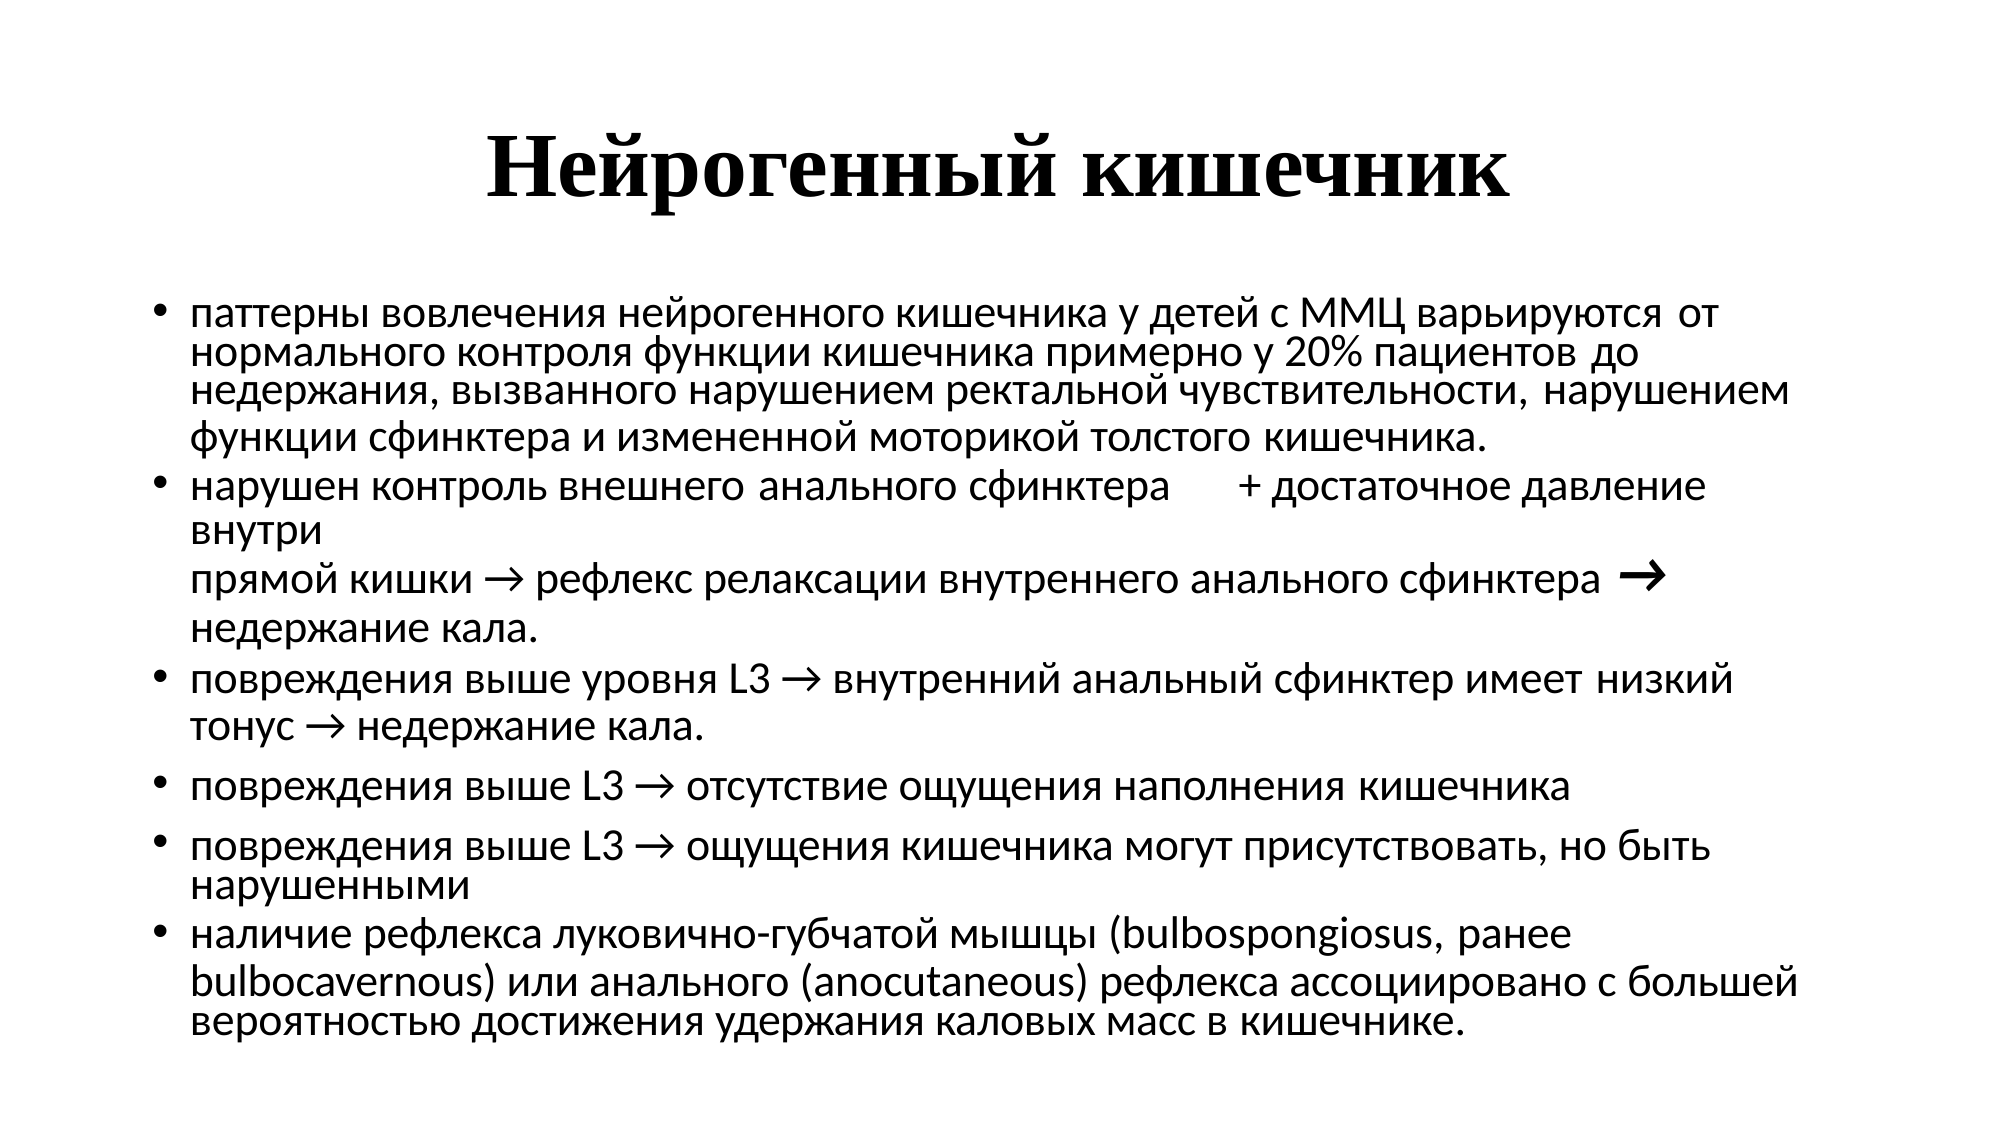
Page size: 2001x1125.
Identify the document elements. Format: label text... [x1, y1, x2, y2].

text_box паттерны вовлечения нейрогенного кишечника у детей с MMЦ варьируются от нормального контроля функции кишечника примерно у 20% пациентов до недержания, вызванного нарушением ректальной чувствительности, нарушением функции сфинктера и измененной моторикой толстого кишечника. нарушен контроль внешнего анального сфинктера + достаточное давление внутри прямой кишки → рефлекс релаксации внутреннего анального сфинктера → недержание кала. повреждения выше уровня L3 → внутренний анальный сфинктер имеет низкий тонус → недержание кала. повреждения выше L3 → отсутствие ощущения наполнения кишечника повреждения выше L3 → ощущения кишечника могут присутствовать, но быть нарушенными наличие рефлекса луковично-губчатой мышцы (bulbospongiosus, ранее bulbocavernous) или анального (anocutaneous) рефлекса ассоциировано с большей вероятностью достижения удержания каловых масс в кишечнике. [150, 288, 1819, 1043]
title Нейрогенный кишечник [484, 102, 1517, 288]
